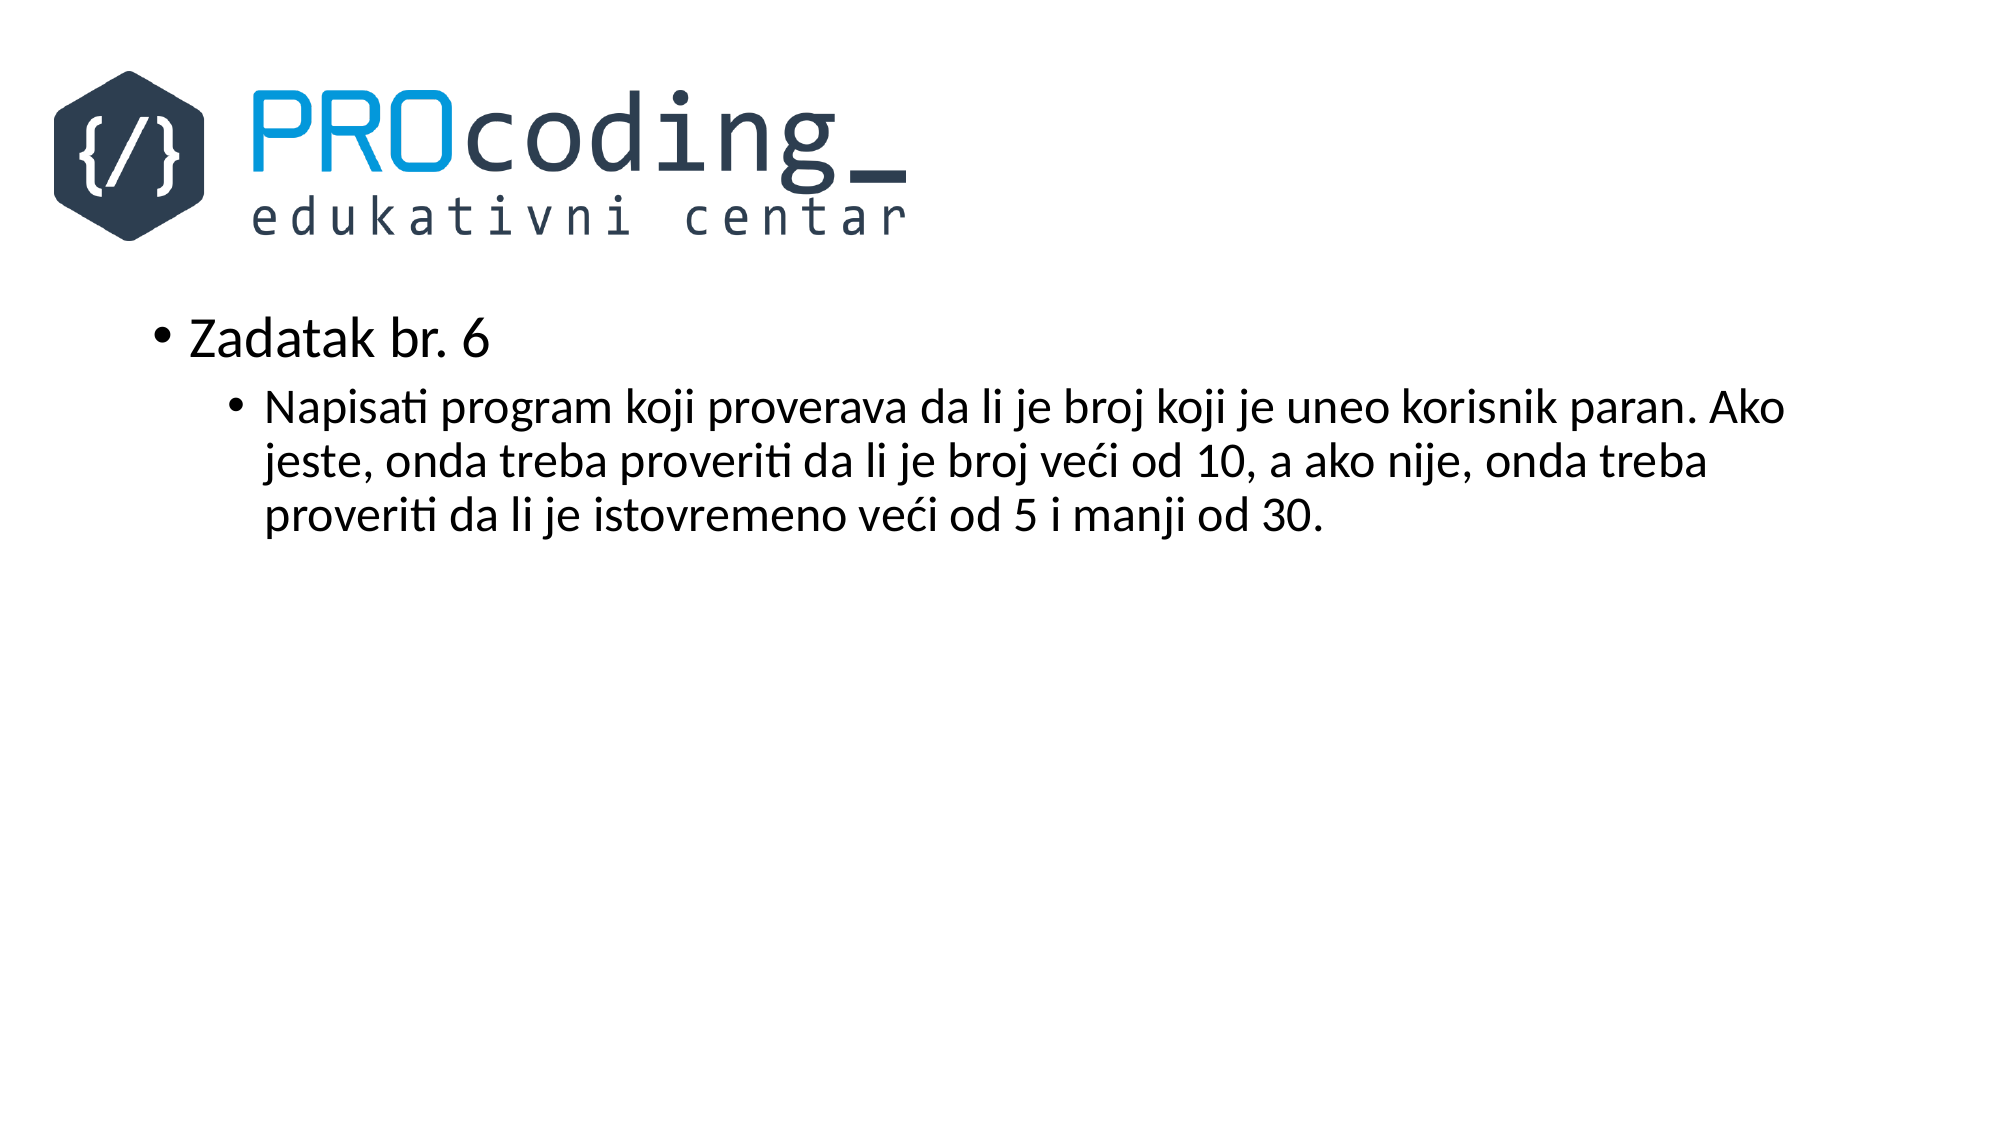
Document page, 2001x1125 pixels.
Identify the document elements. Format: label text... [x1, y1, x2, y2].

picture [54, 71, 906, 241]
list Zadatak br. 6 Napisati program koji proverava da li je broj koji je uneo korisnik paran. Ako jeste, onda treba proveriti da li je broj veći od 10, a ako nije, onda treba proveriti da li je istovremeno veći od 5 i manji od 30. [137, 299, 1863, 1014]
